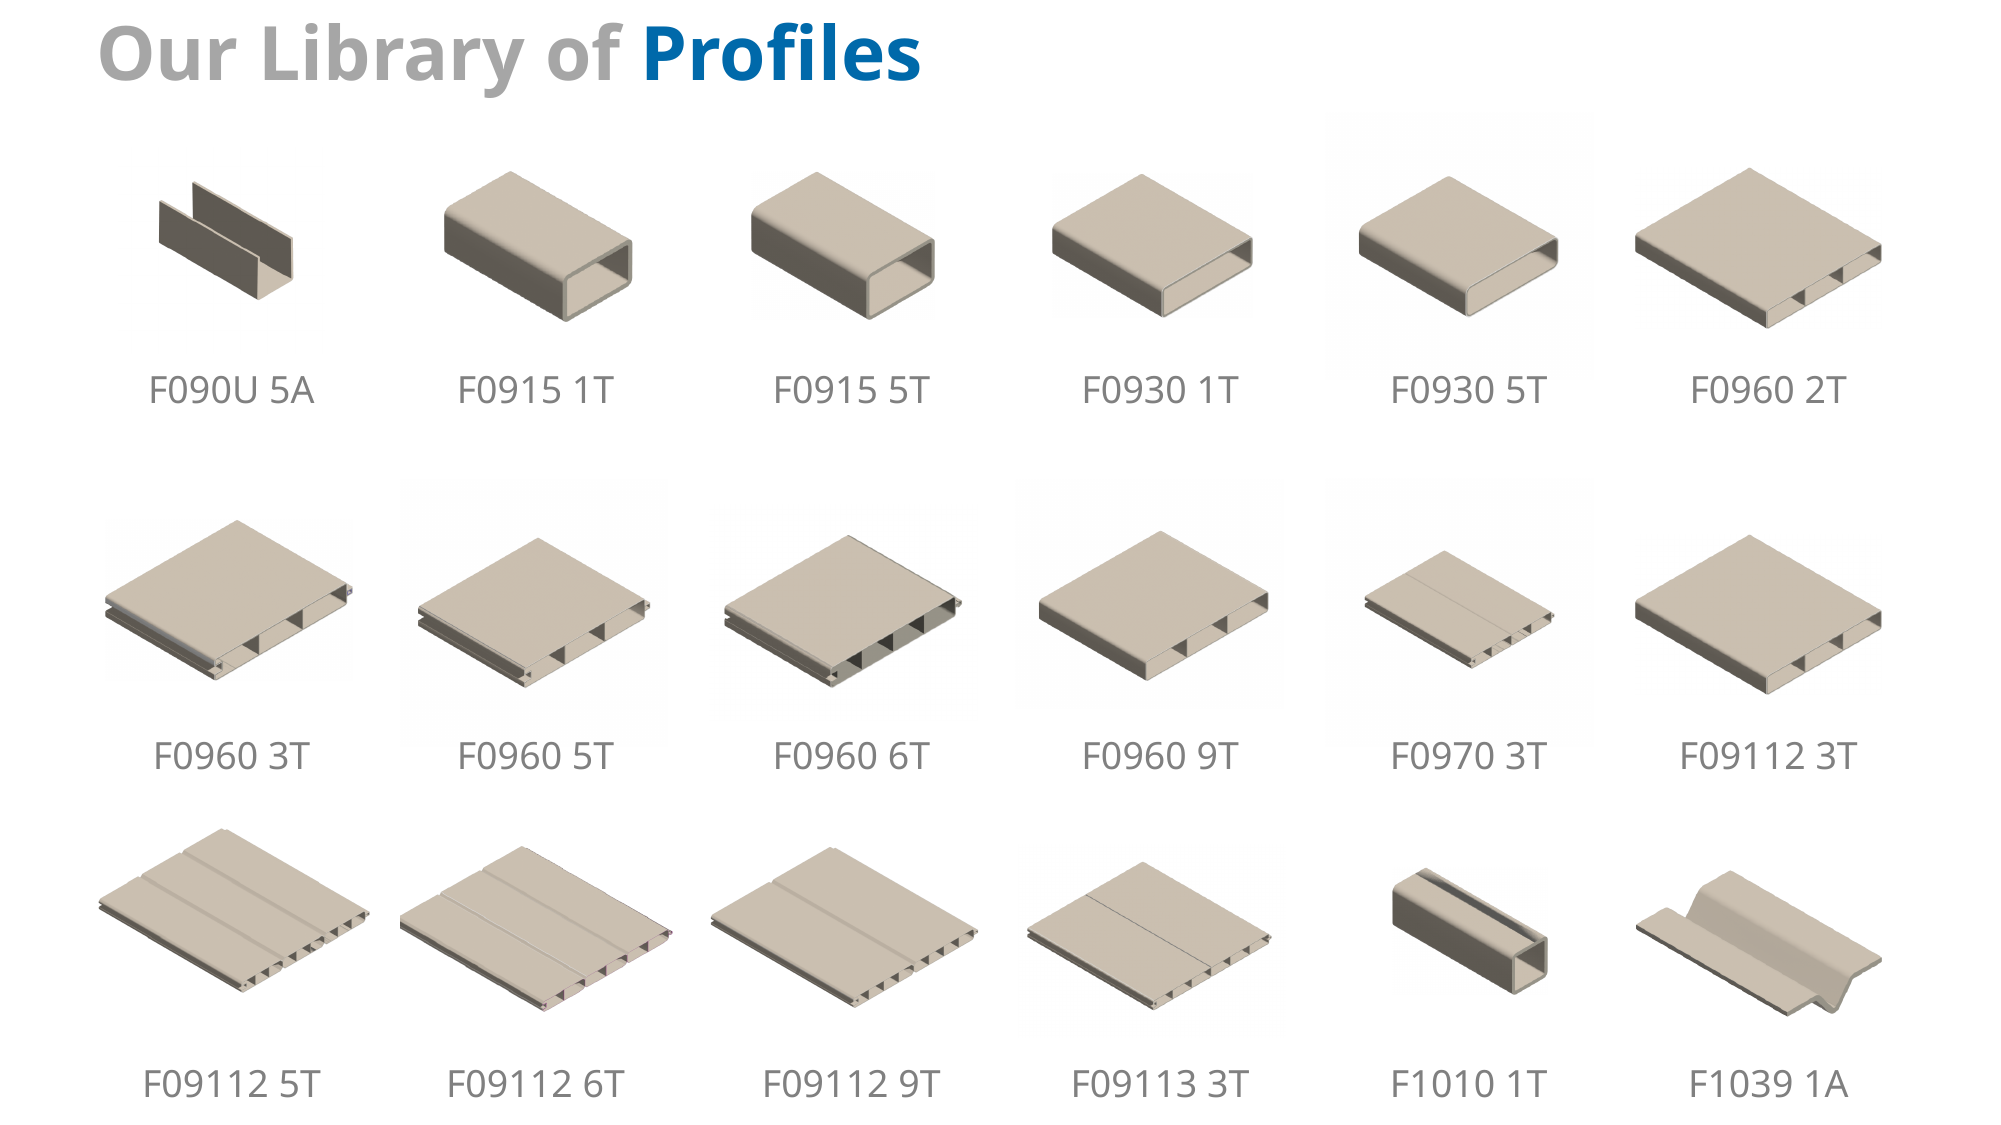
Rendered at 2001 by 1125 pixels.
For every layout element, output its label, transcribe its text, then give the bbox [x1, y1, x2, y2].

text_box Our Library of Profiles [81, 19, 993, 103]
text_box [81, 478, 1919, 786]
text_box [81, 807, 1919, 1114]
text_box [81, 112, 1919, 419]
